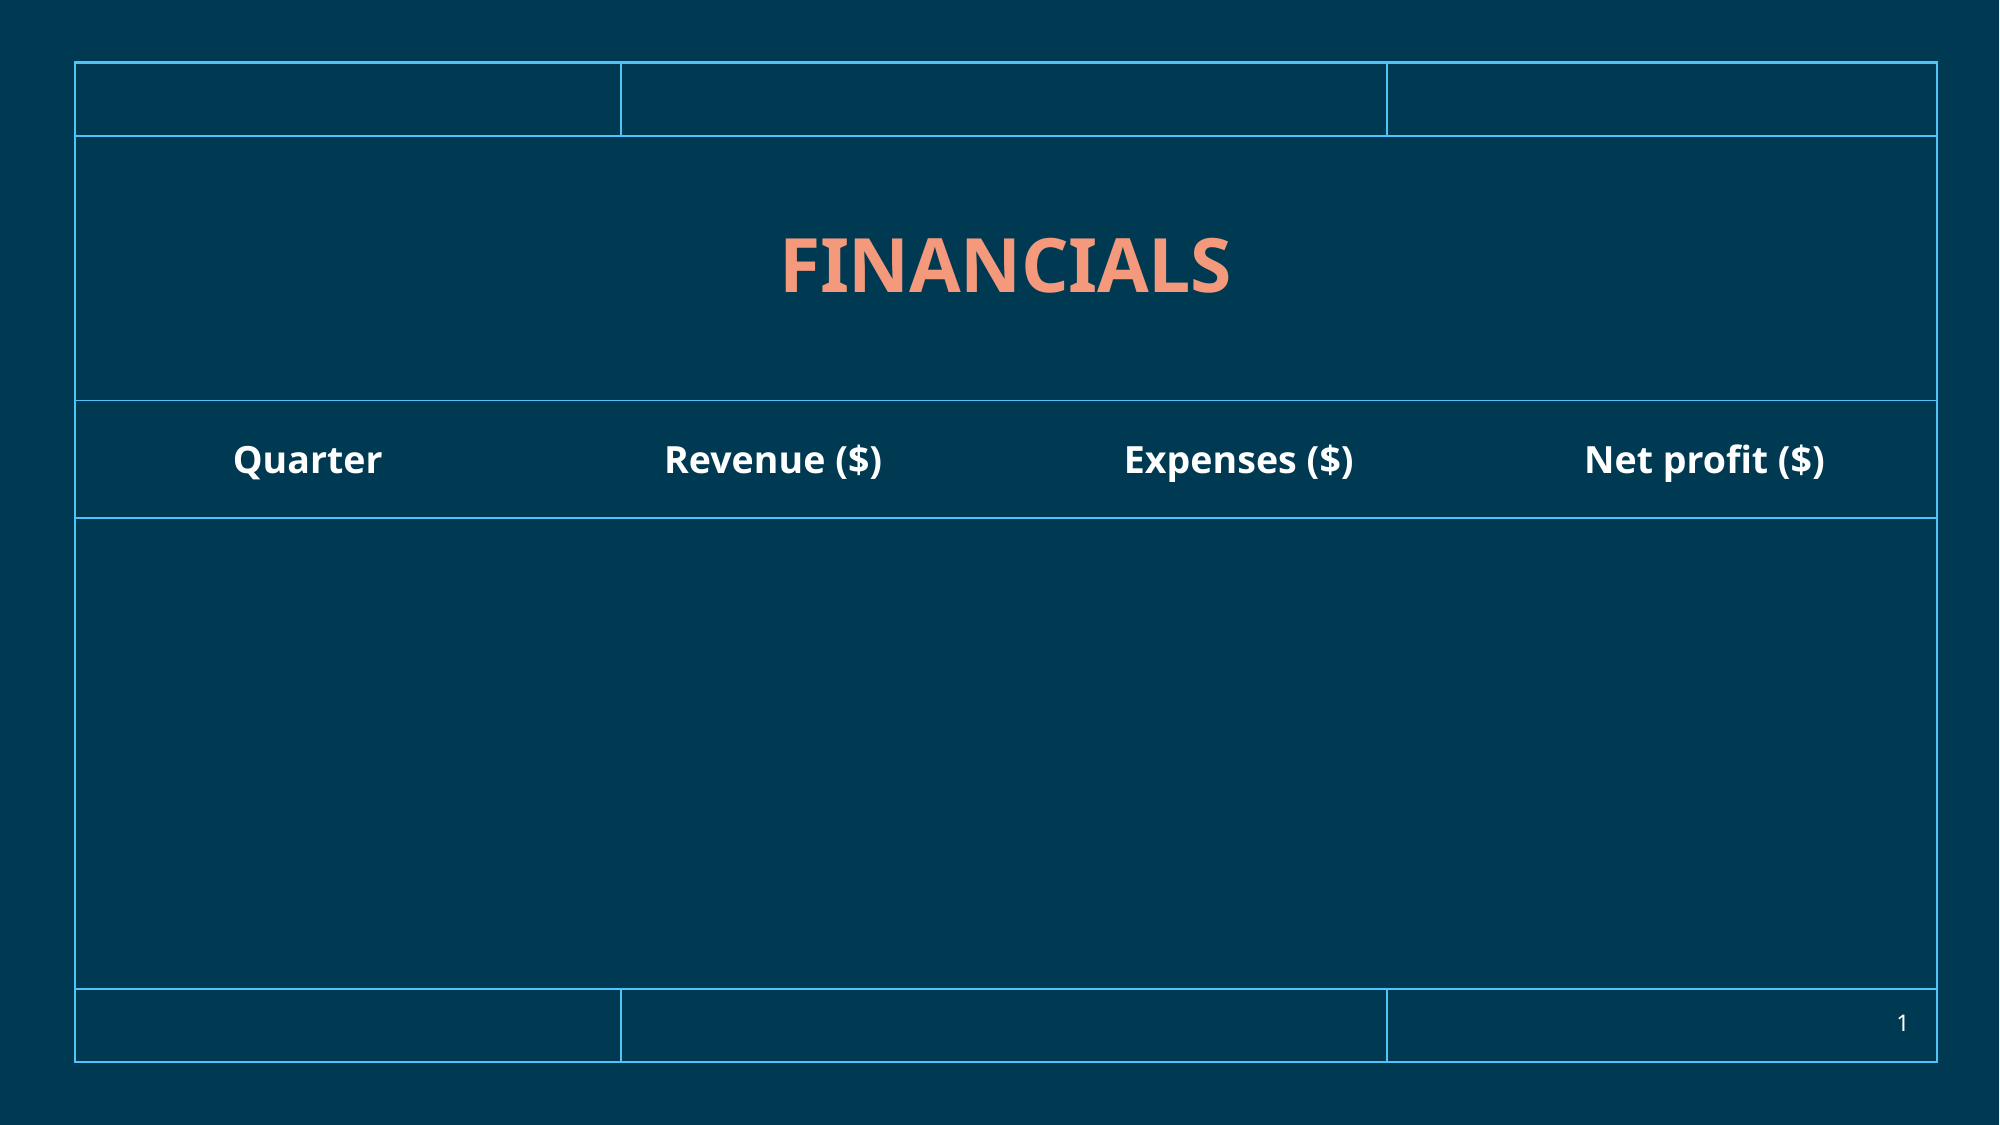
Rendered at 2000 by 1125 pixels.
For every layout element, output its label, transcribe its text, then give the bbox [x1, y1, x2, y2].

table_header Quarter [75, 401, 541, 517]
table_header Net profit ($) [1472, 401, 1937, 517]
title FINANCIALS [74, 136, 1938, 401]
table_header Revenue ($) [541, 401, 1006, 517]
slide_number 1 [1787, 1001, 1925, 1047]
table_header Expenses ($) [1006, 401, 1472, 517]
